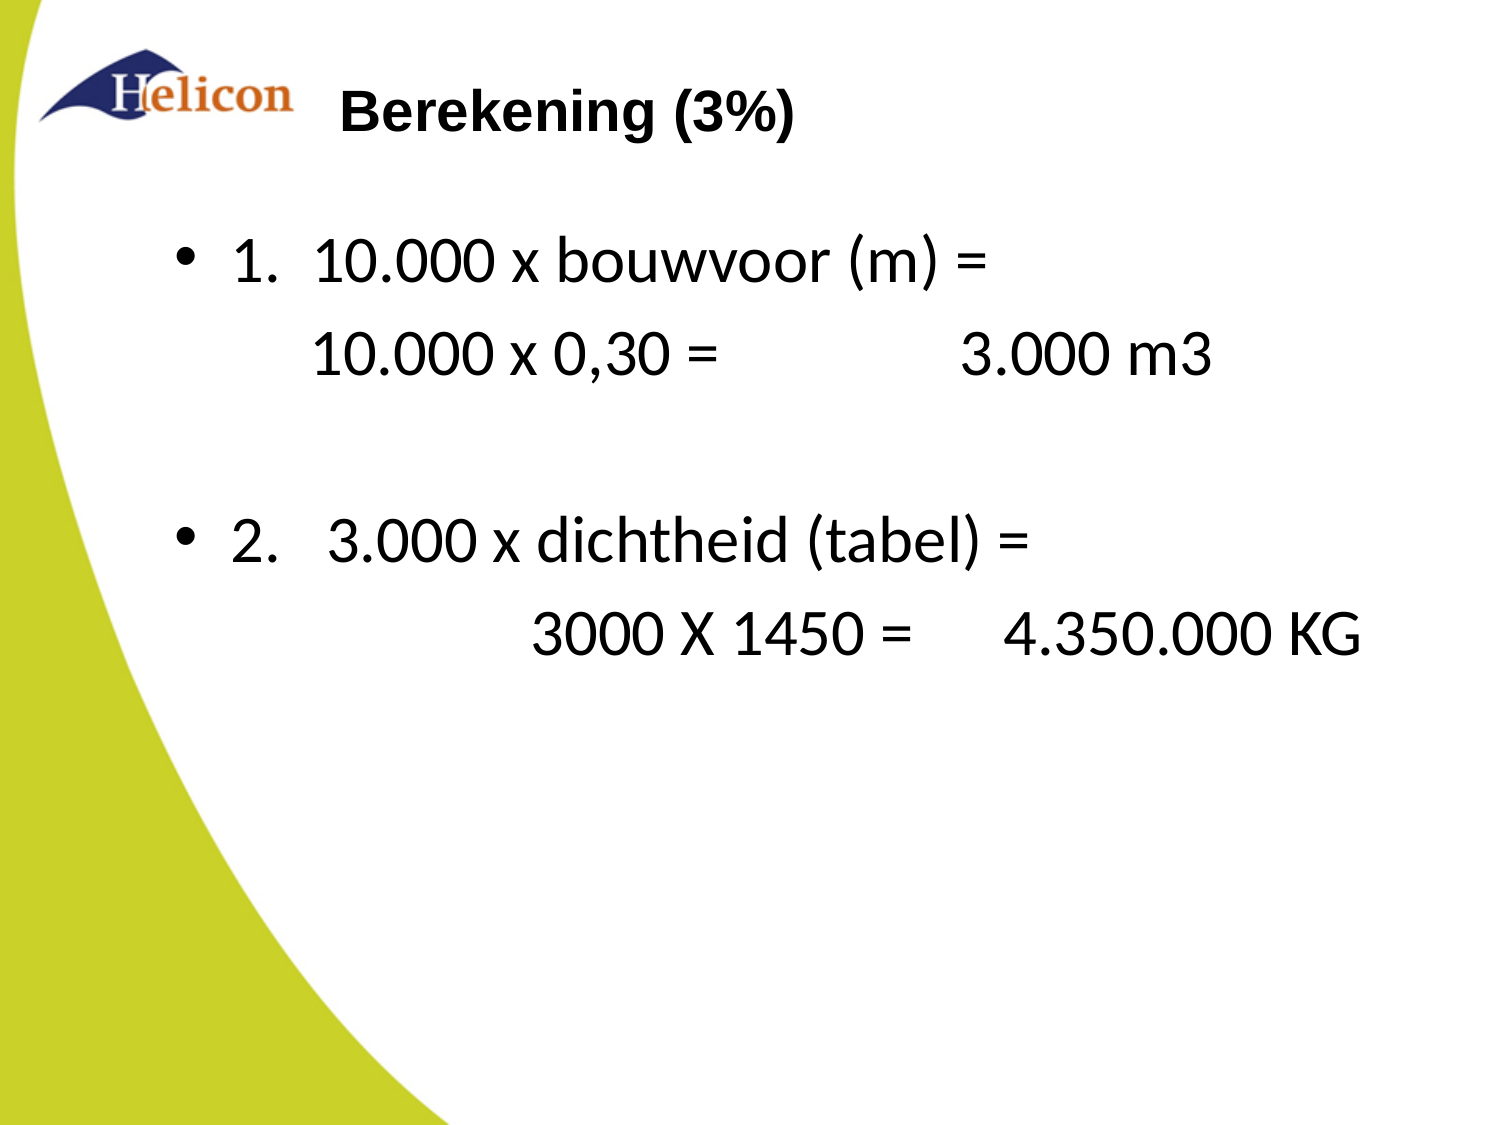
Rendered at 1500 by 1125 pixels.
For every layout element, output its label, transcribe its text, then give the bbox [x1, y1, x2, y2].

list 1. 10.000 x bouwvoor (m) = 10.000 x 0,30 = 3.000 m3 2. 3.000 x dichtheid (tabel) = 3000 X 1450 = 4.350.000 KG [159, 208, 1436, 1017]
title Berekening (3%) [324, 54, 1415, 161]
picture [0, 0, 1500, 1125]
